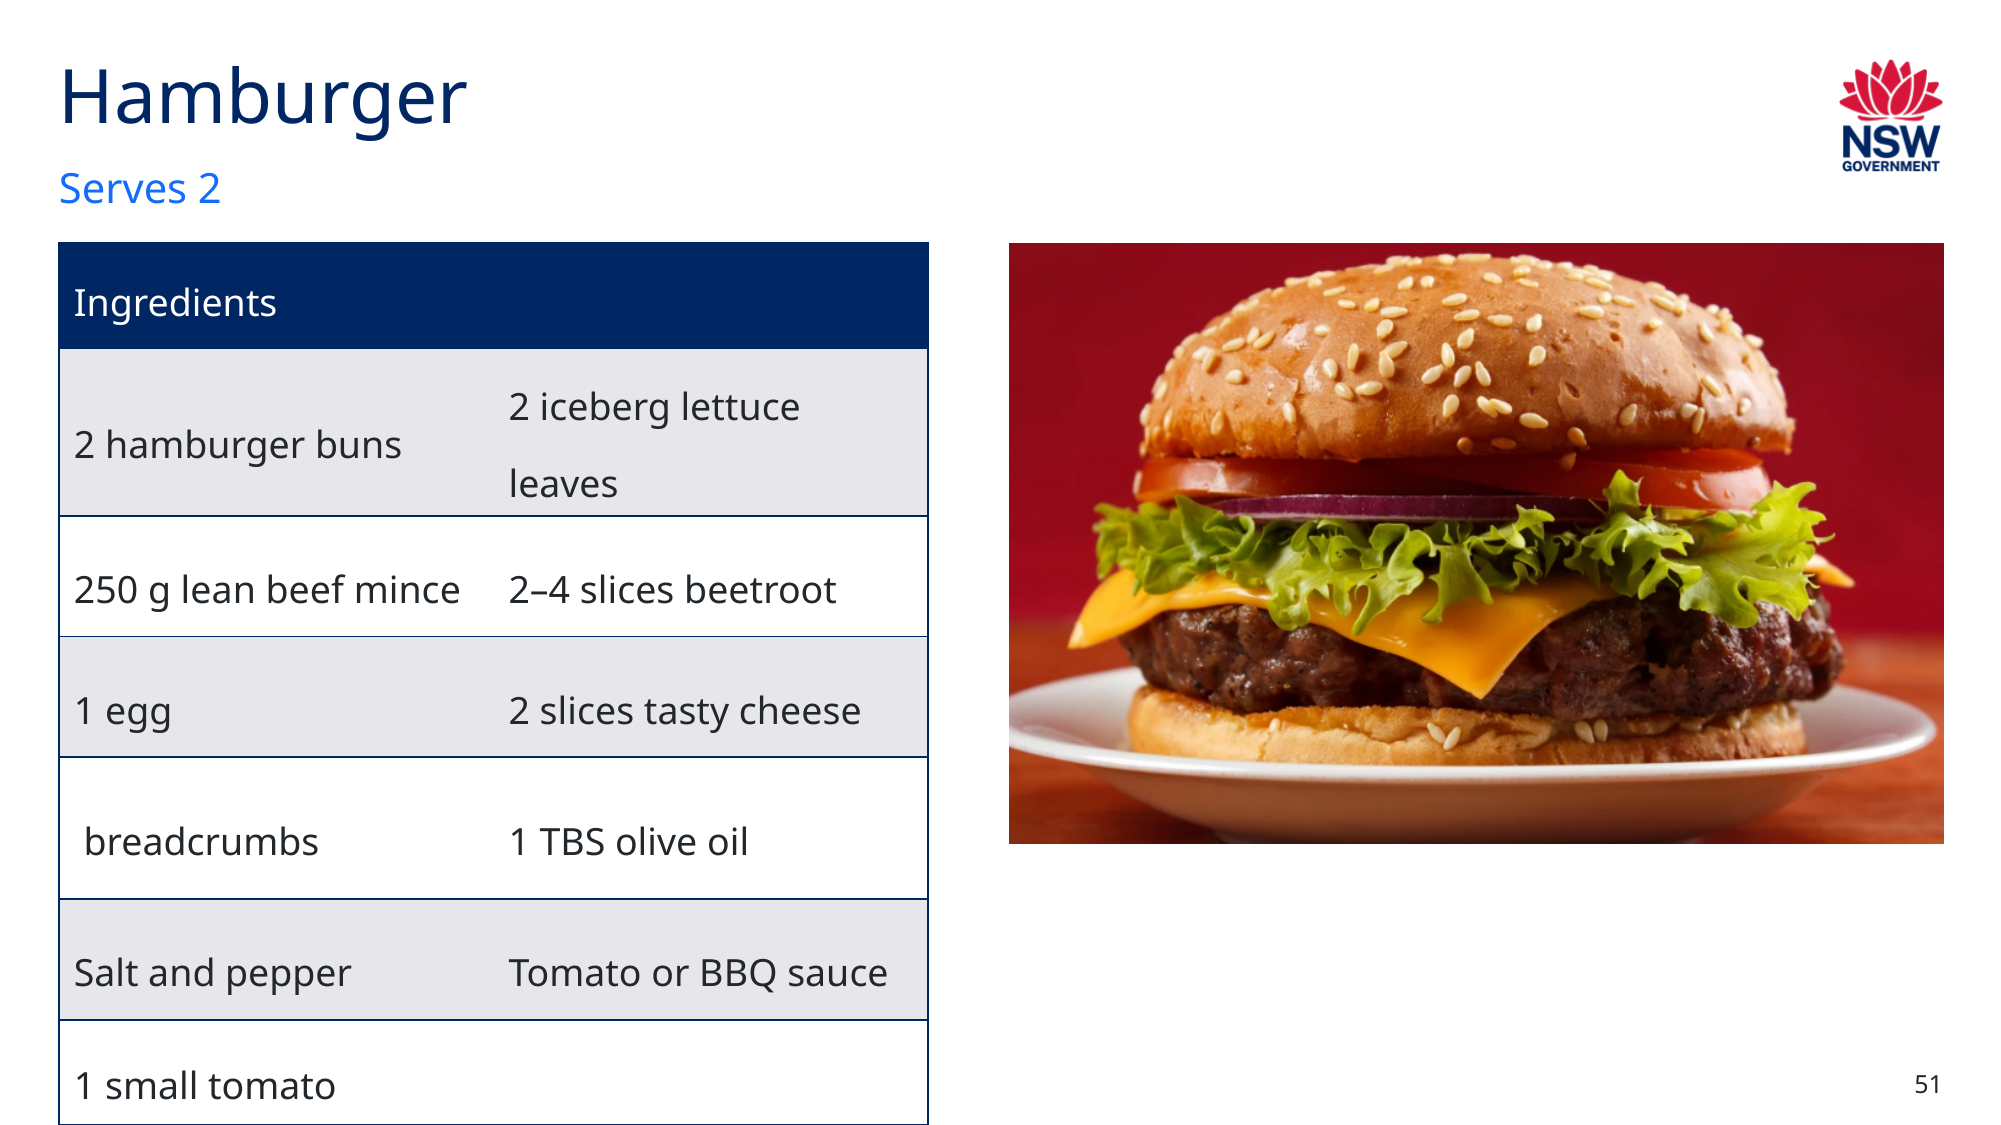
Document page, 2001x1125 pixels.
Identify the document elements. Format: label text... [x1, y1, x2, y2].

title Hamburger [59, 59, 1713, 149]
slide_number 51 [1824, 1068, 1943, 1099]
picture [1009, 243, 1944, 844]
list Serves 2 [59, 161, 1713, 212]
picture [1839, 59, 1943, 172]
